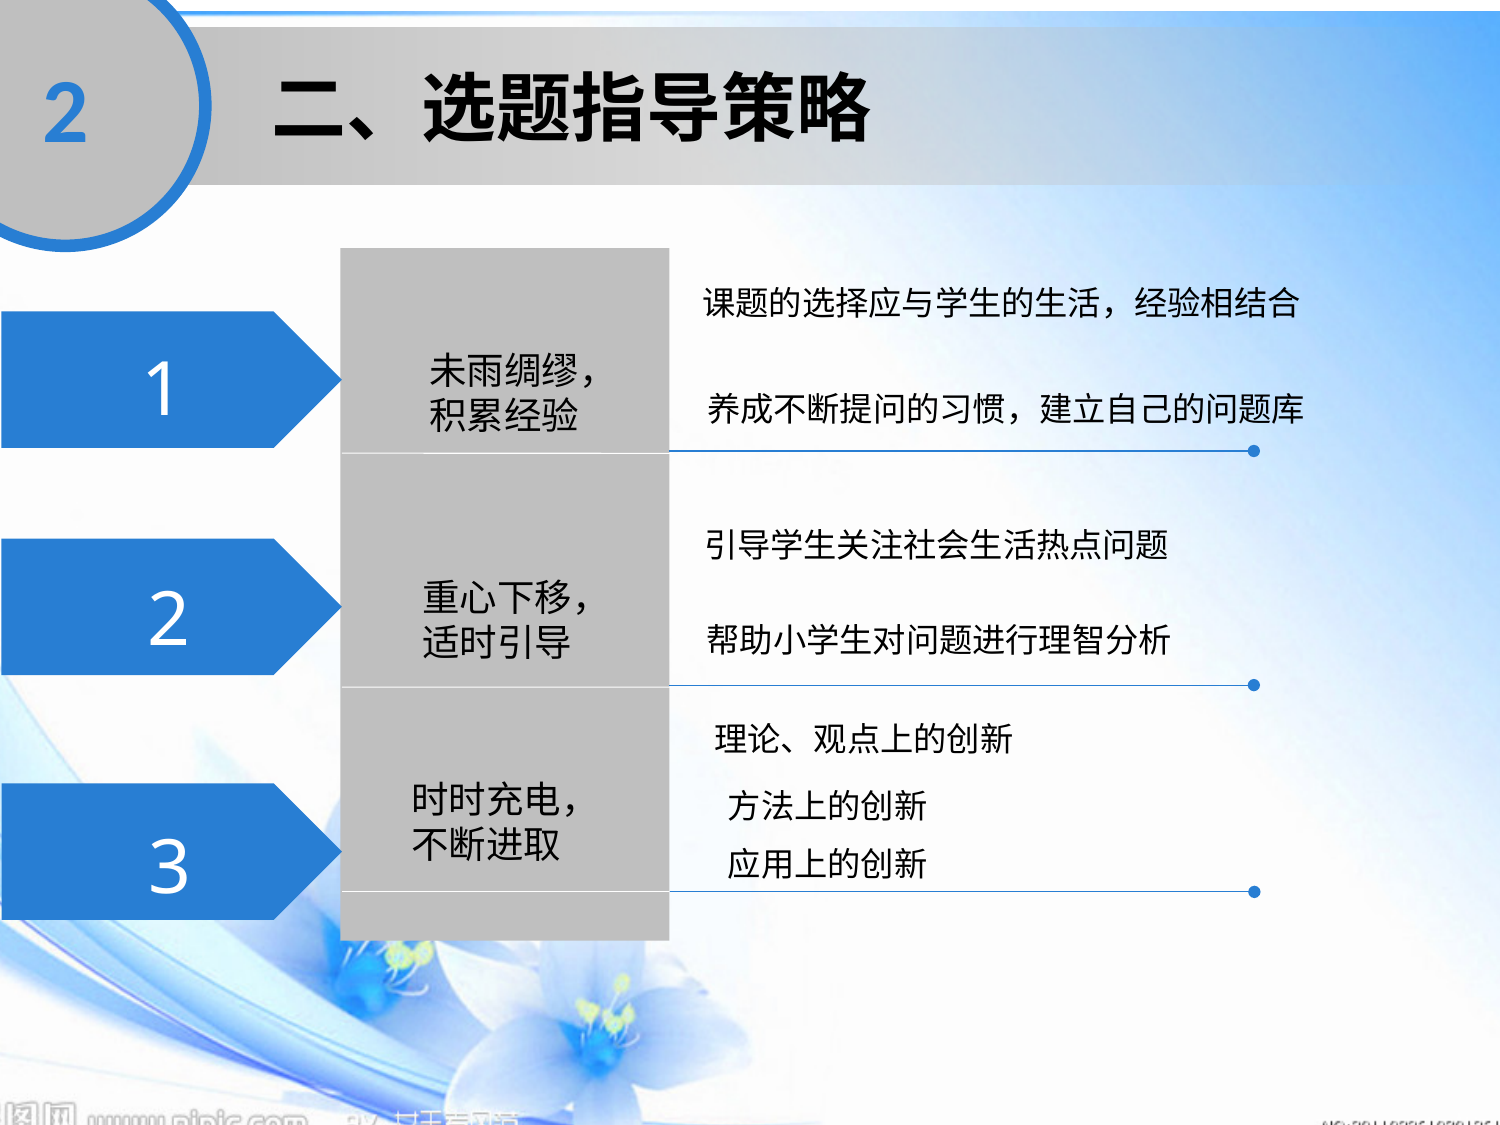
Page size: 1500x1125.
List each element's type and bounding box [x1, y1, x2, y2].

text_box [688, 516, 1188, 670]
text_box [0, 0, 1500, 246]
text_box [686, 275, 1322, 439]
text_box [1, 538, 342, 676]
text_box [1, 783, 342, 920]
picture [0, 246, 1500, 1125]
text_box [1, 311, 342, 448]
